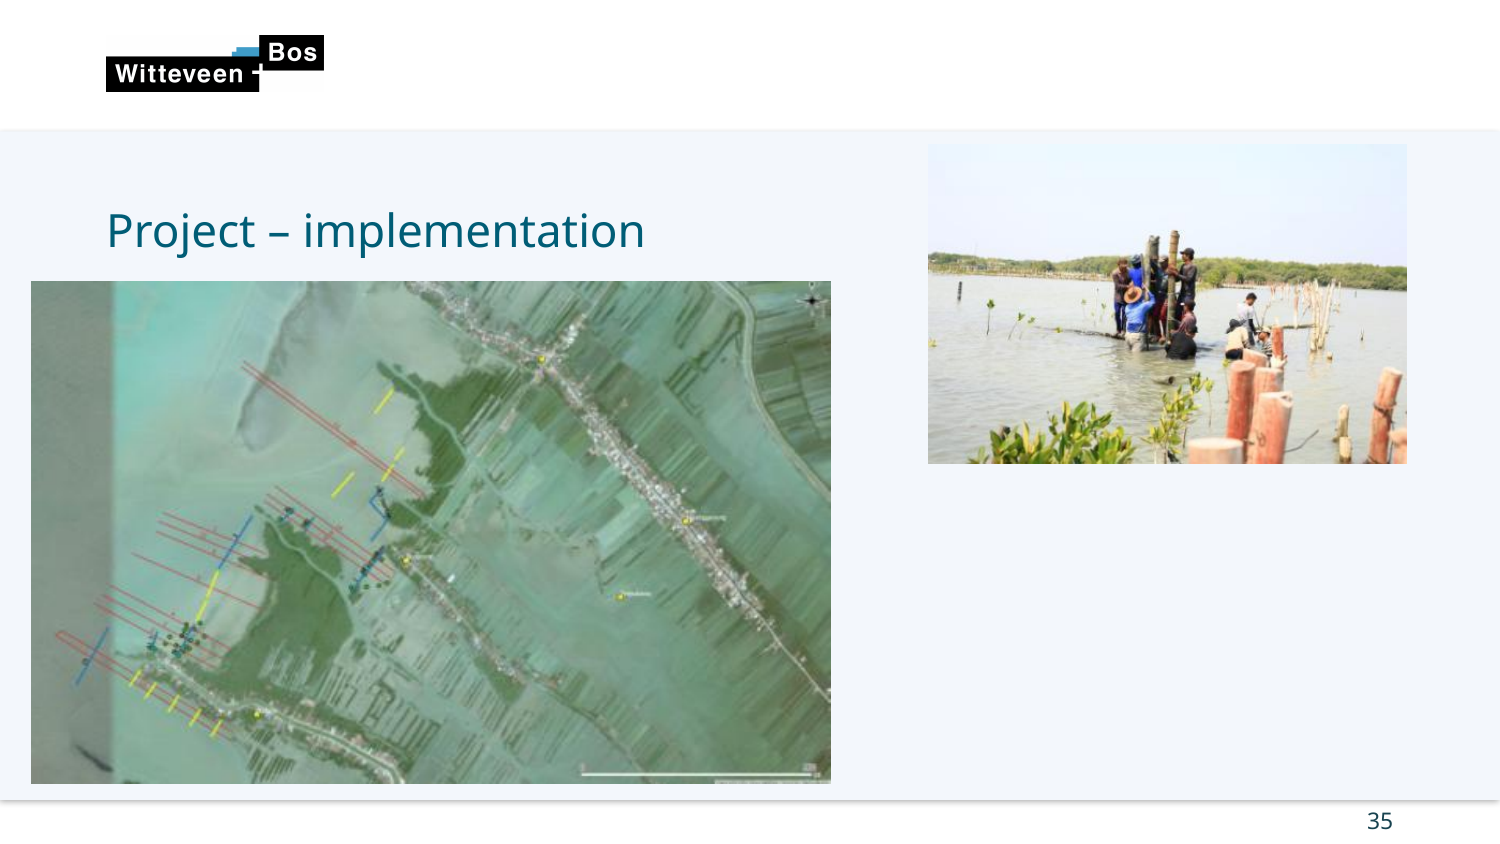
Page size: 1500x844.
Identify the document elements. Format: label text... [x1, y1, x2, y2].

picture [31, 281, 831, 784]
title Project – implementation [106, 211, 922, 282]
slide_number 35 [1307, 800, 1394, 844]
picture [927, 143, 1407, 464]
picture [106, 35, 324, 92]
